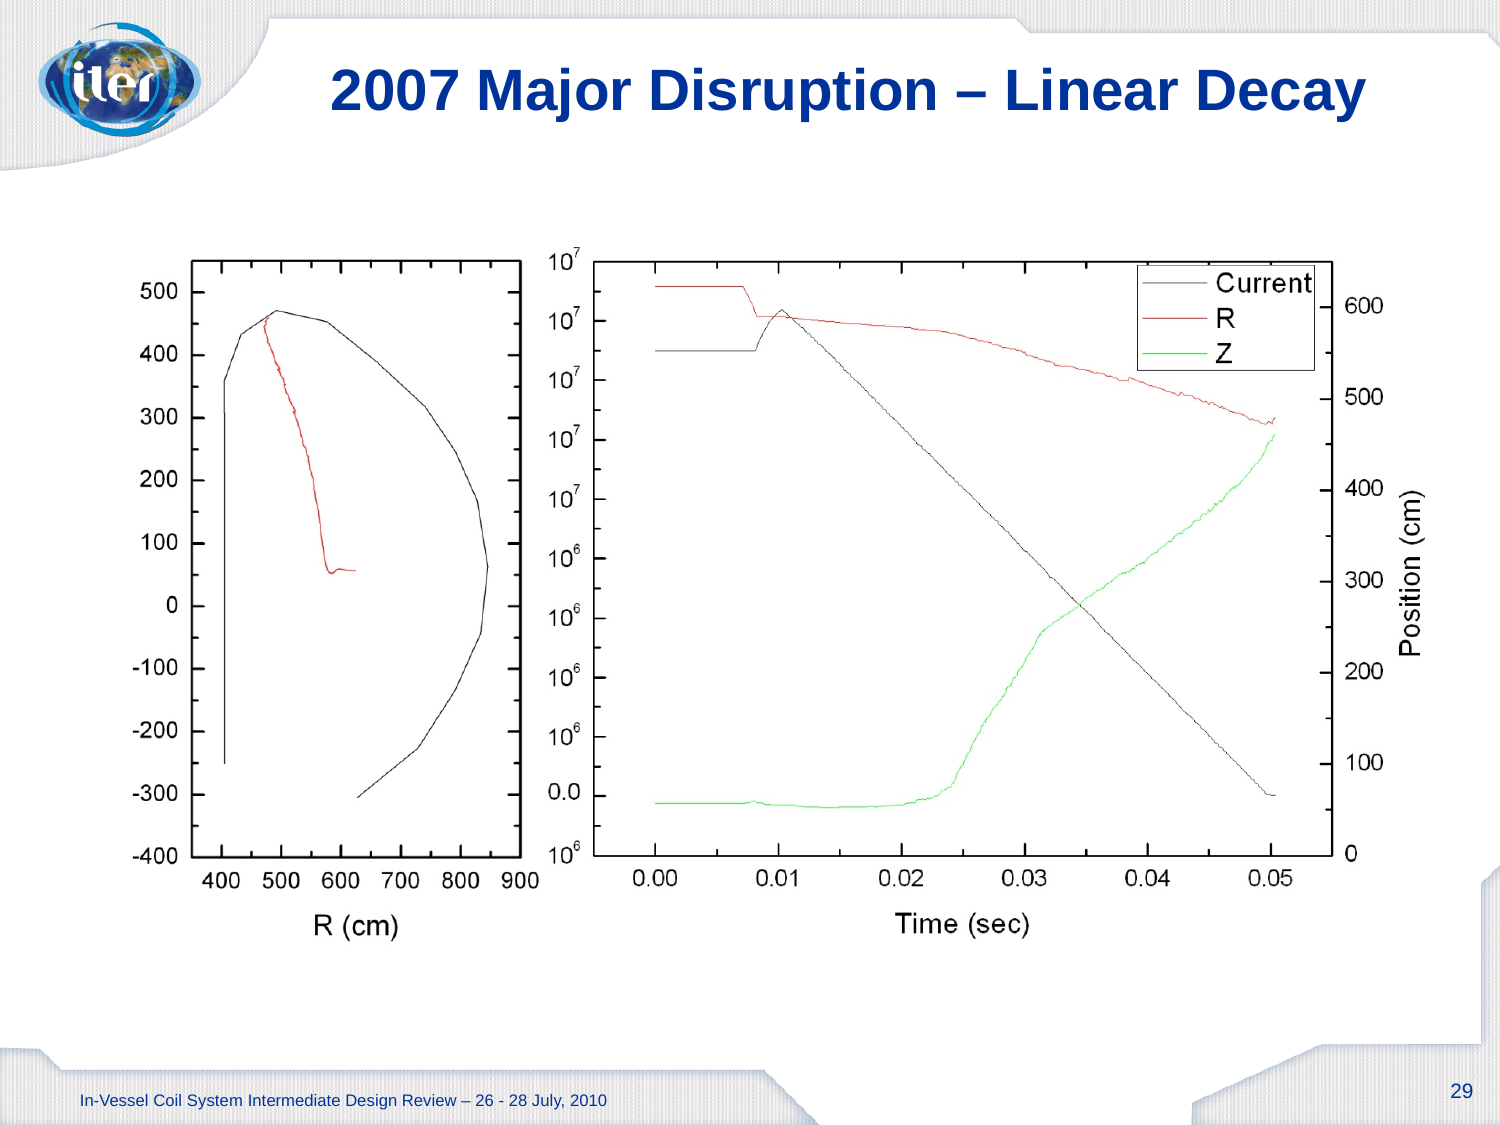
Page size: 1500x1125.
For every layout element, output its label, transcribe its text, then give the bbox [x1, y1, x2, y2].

title 2007 Major Disruption – Linear Decay [274, 49, 1425, 126]
footer In-Vessel Coil System Intermediate Design Review – 26 - 28 July, 2010 [64, 1082, 737, 1114]
slide_number 29 [1364, 1070, 1489, 1125]
picture [0, 0, 1500, 1125]
